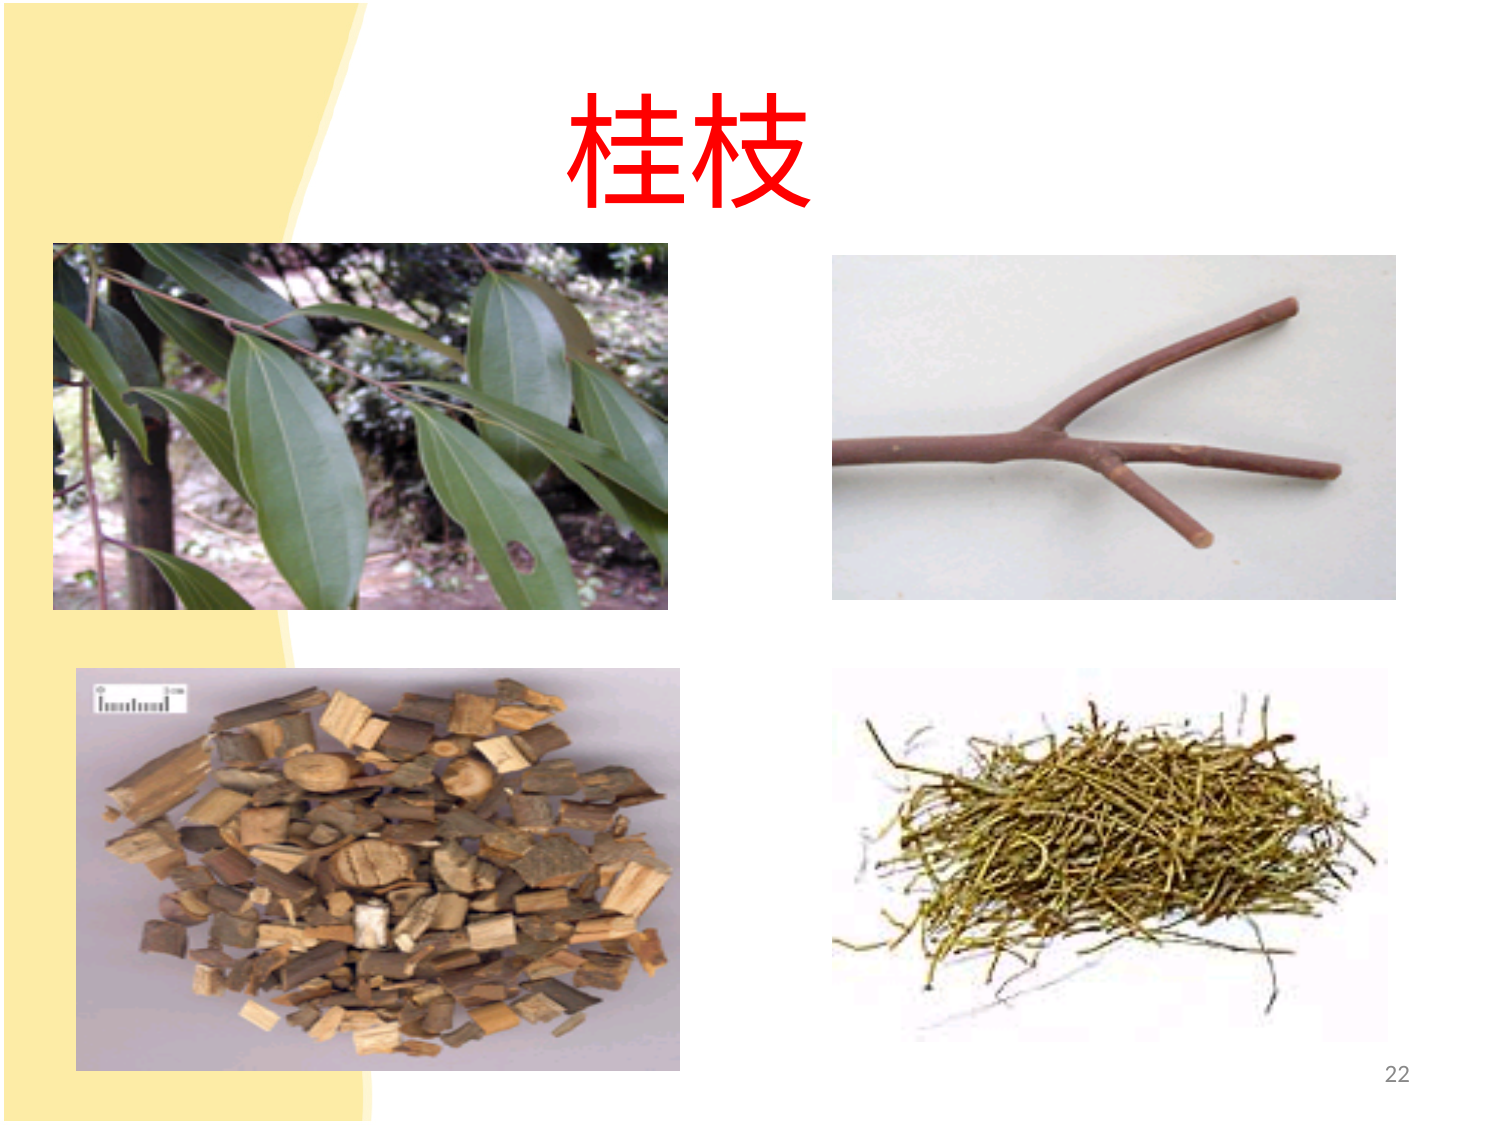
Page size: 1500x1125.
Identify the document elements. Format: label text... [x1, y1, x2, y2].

title 桂枝 [549, 54, 869, 243]
slide_number 22 [1074, 1042, 1425, 1103]
picture [0, 0, 1500, 1125]
